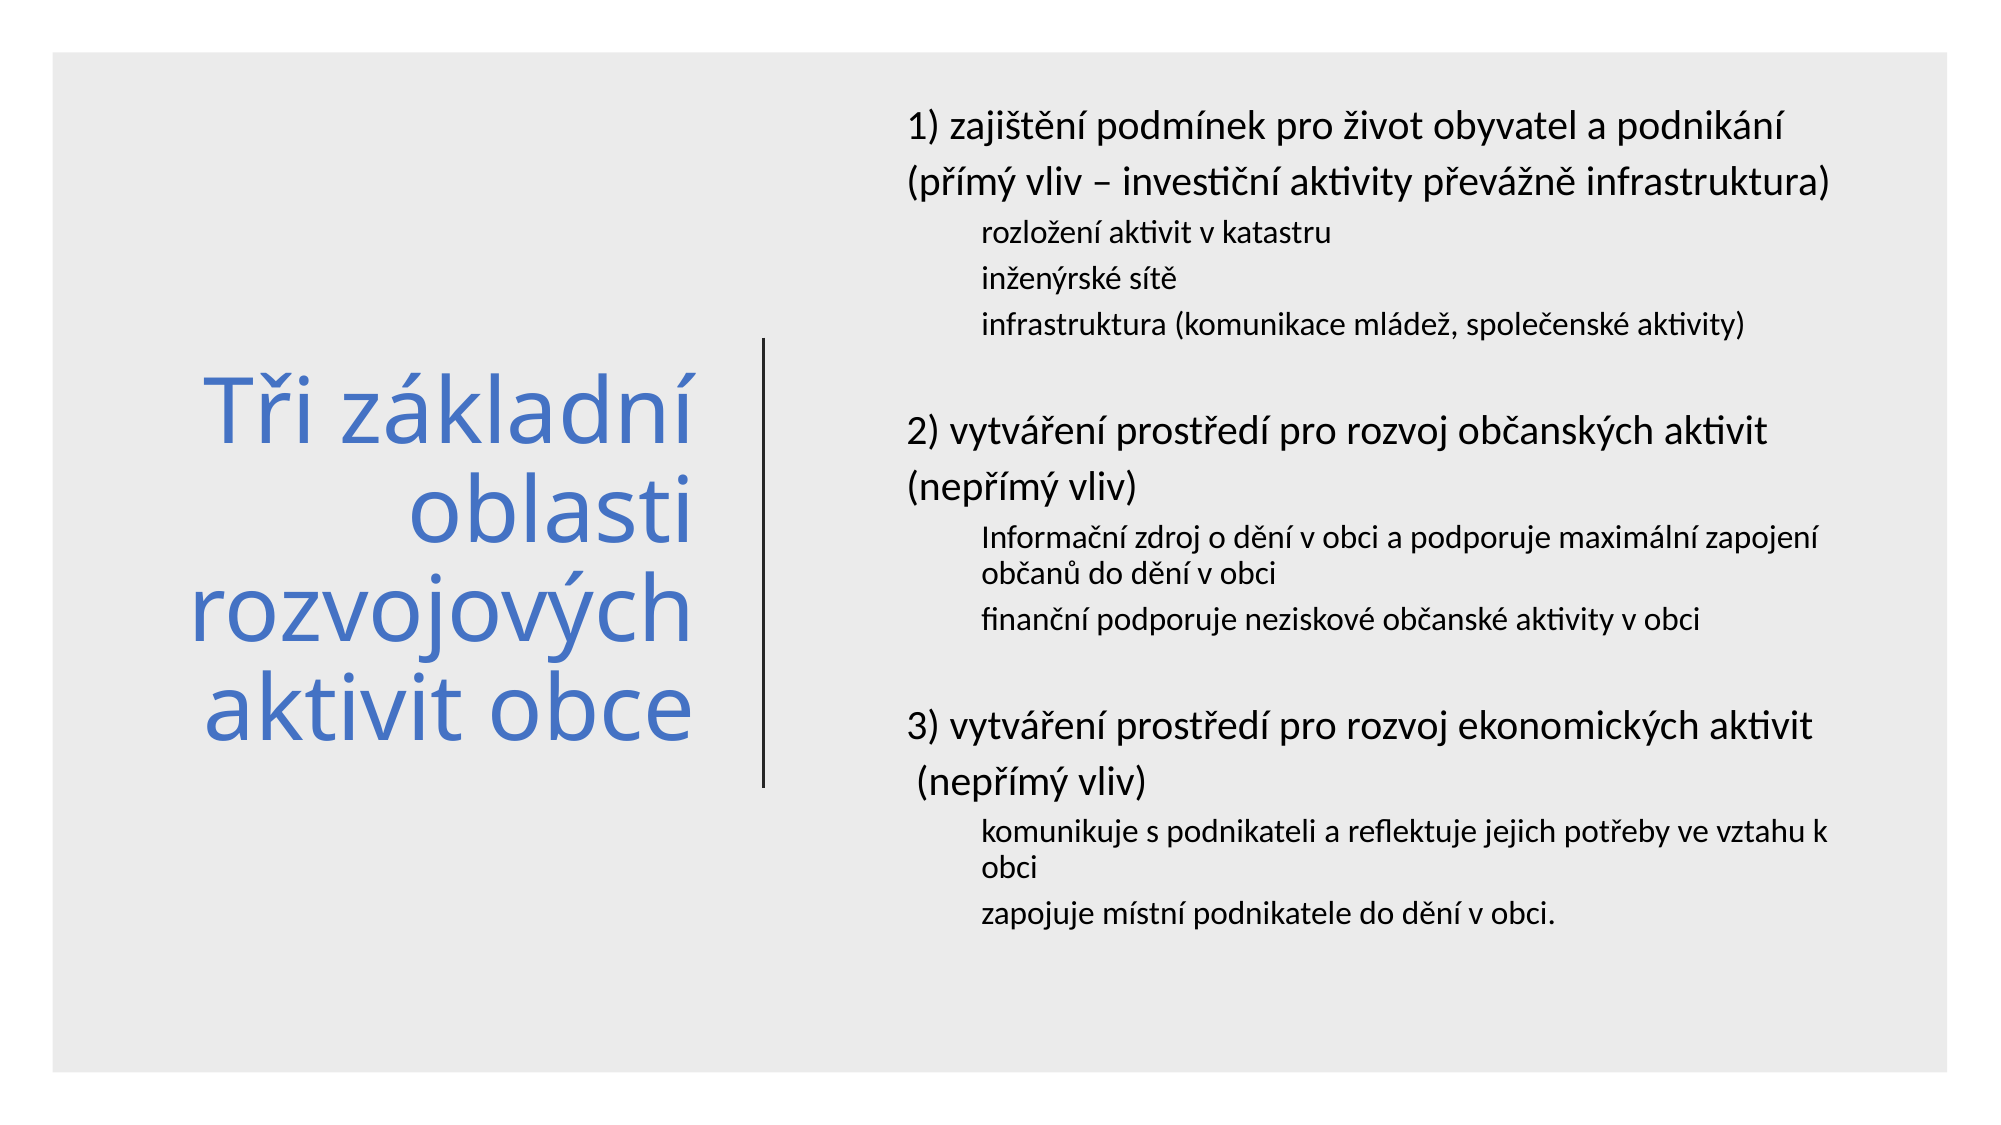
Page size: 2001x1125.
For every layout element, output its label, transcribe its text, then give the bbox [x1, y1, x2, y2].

list 1) zajištění podmínek pro život obyvatel a podnikání (přímý vliv – investiční aktivity převážně infrastruktura) rozložení aktivit v katastru inženýrské sítě infrastruktura (komunikace mládež, společenské aktivity) 2) vytváření prostředí pro rozvoj občanských aktivit (nepřímý vliv) Informační zdroj o dění v obci a podporuje maximální zapojení občanů do dění v obci finanční podporuje neziskové občanské aktivity v obci 3) vytváření prostředí pro rozvoj ekonomických aktivit (nepřímý vliv) komunikuje s podnikateli a reflektuje jejich potřeby ve vztahu k obci zapojuje místní podnikatele do dění v obci. [816, 69, 1863, 967]
title Tři základní oblasti rozvojových aktivit obce [137, 158, 711, 967]
text_box [52, 51, 1948, 1073]
